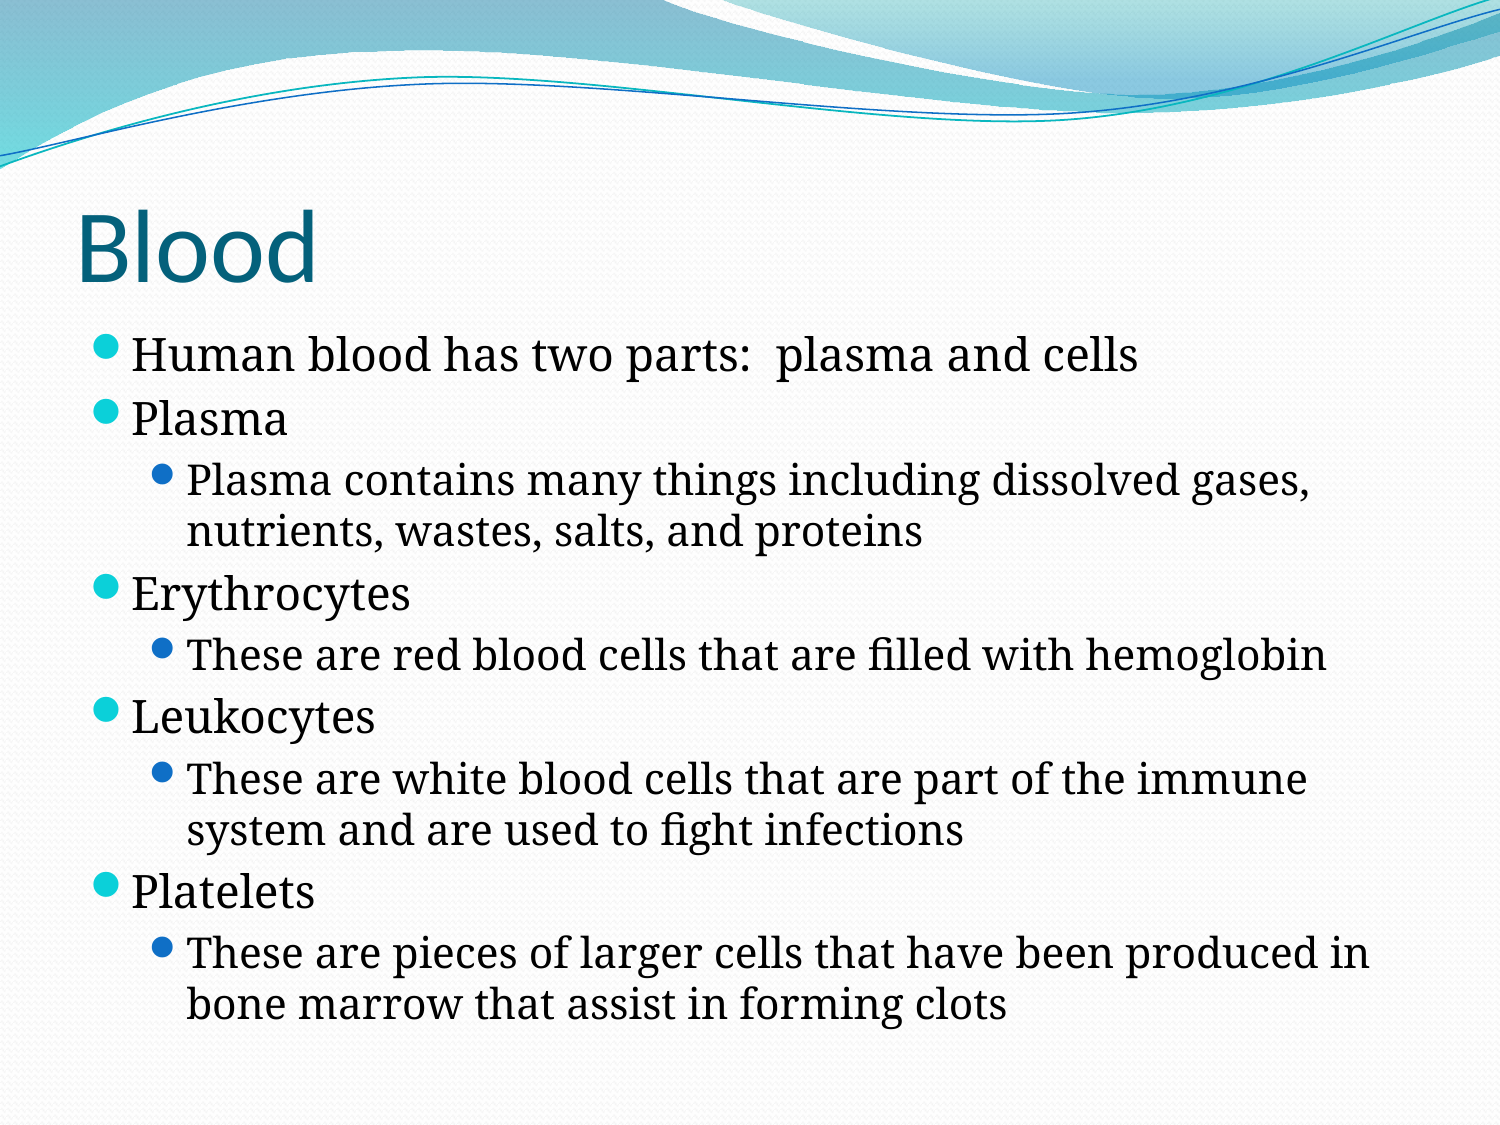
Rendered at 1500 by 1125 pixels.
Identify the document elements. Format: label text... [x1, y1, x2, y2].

title Blood [75, 115, 1425, 303]
list Human blood has two parts: plasma and cells Plasma Plasma contains many things including dissolved gases, nutrients, wastes, salts, and proteins Erythrocytes These are red blood cells that are filled with hemoglobin Leukocytes These are white blood cells that are part of the immune system and are used to fight infections Platelets These are pieces of larger cells that have been produced in bone marrow that assist in forming clots [75, 317, 1425, 1038]
